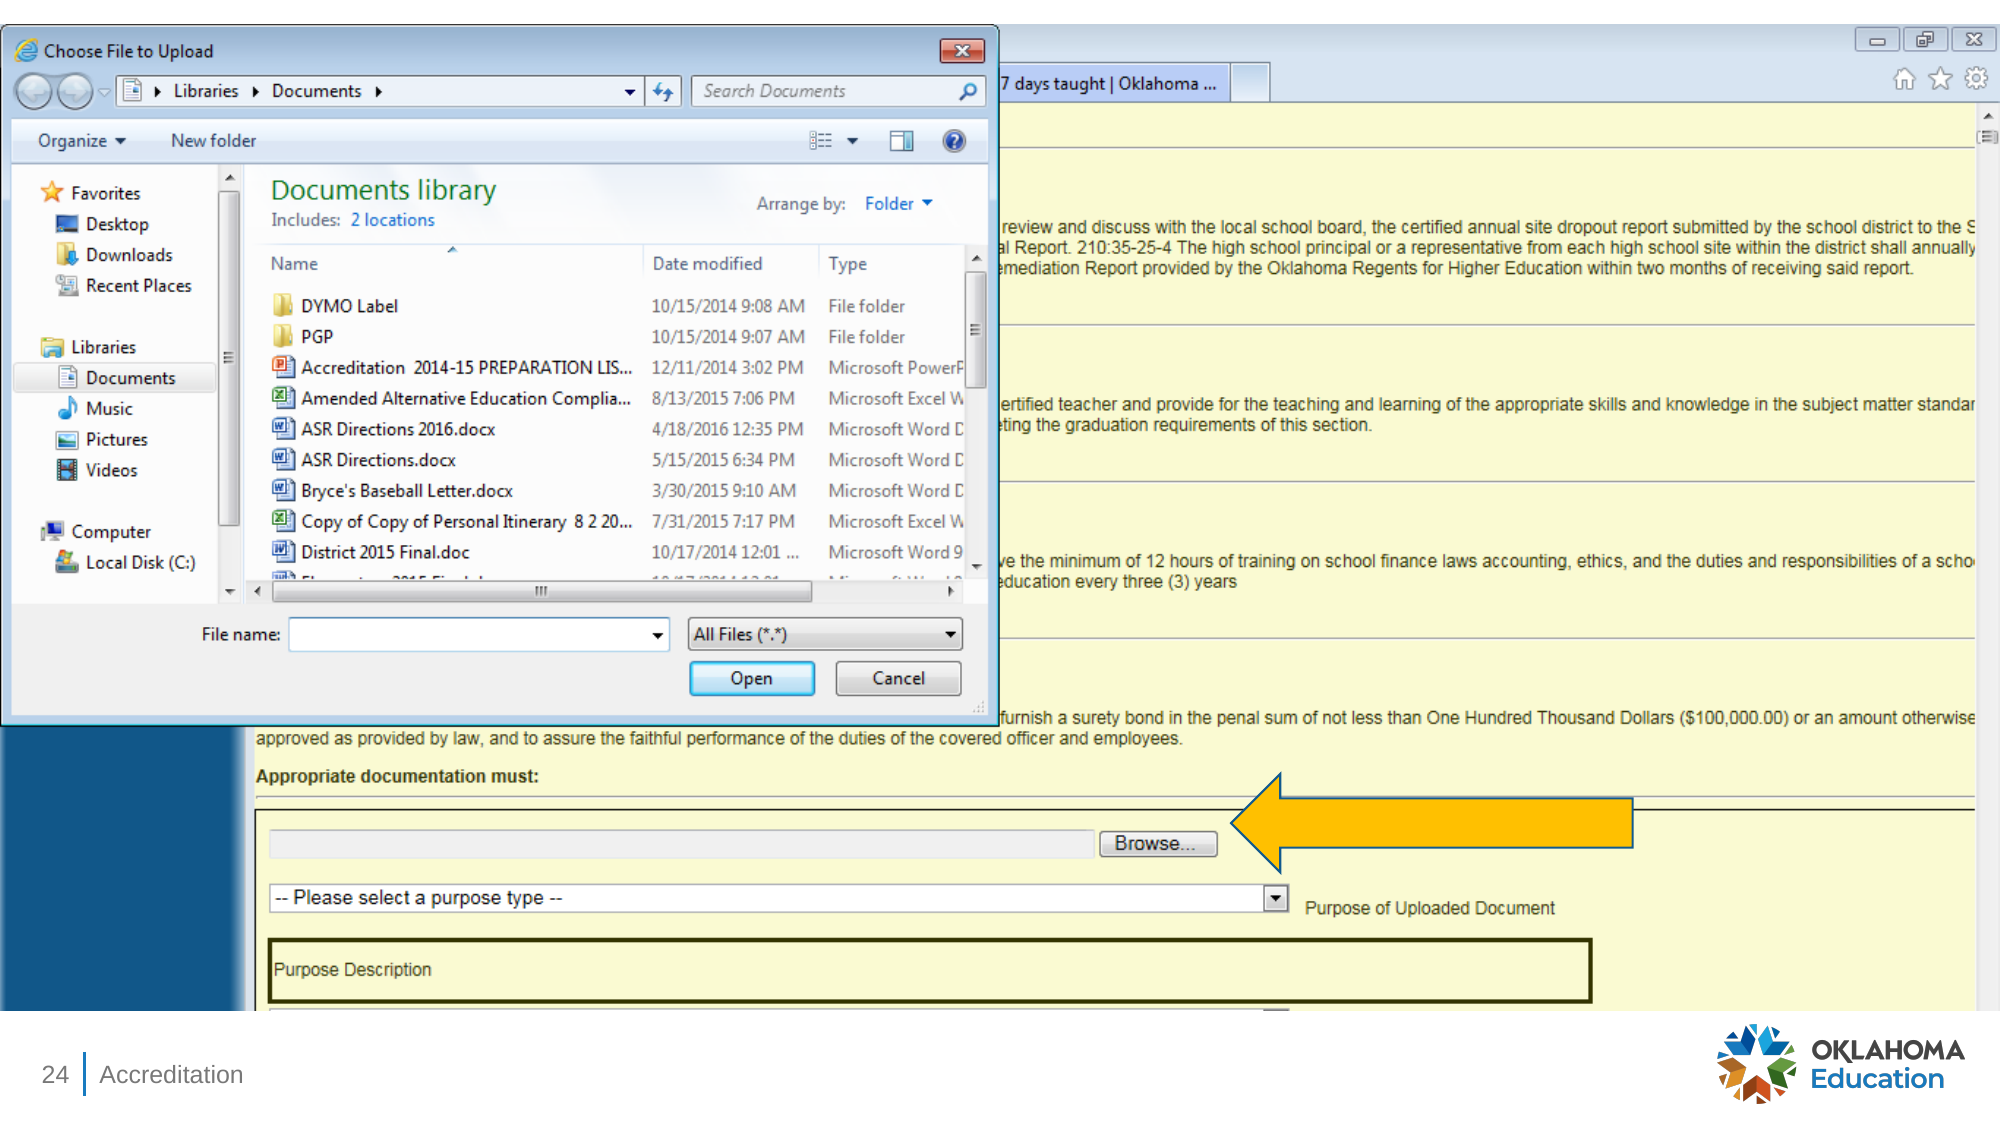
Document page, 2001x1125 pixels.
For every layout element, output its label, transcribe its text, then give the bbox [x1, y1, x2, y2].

picture [1717, 1024, 1965, 1104]
picture [0, 24, 2000, 1011]
footer Accreditation [85, 1043, 1063, 1104]
slide_number 24 [0, 1043, 85, 1104]
